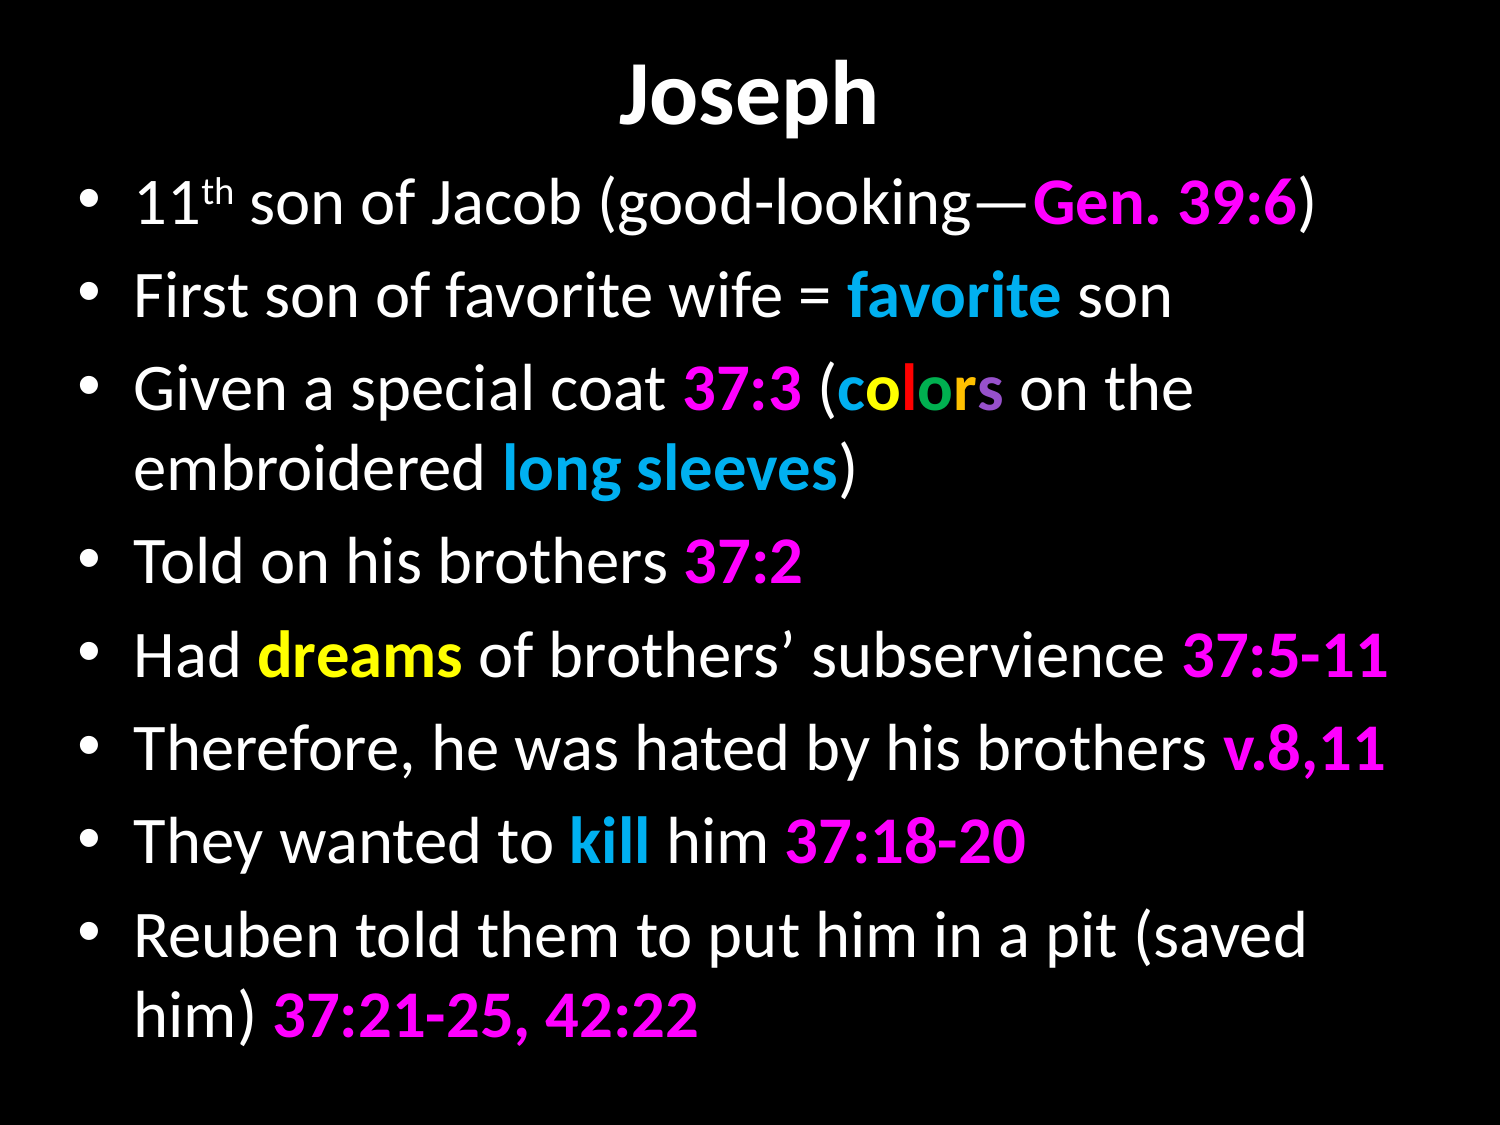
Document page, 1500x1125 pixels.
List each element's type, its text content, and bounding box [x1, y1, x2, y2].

title Joseph [75, 0, 1425, 149]
list 11th son of Jacob (good-looking—Gen. 39:6) First son of favorite wife = favorite son Given a special coat 37:3 (colors on the embroidered long sleeves) Told on his brothers 37:2 Had dreams of brothers’ subservience 37:5-11 Therefore, he was hated by his brothers v.8,11 They wanted to kill him 37:18-20 Reuben told them to put him in a pit (saved him) 37:21-25, 42:22 [62, 149, 1450, 1125]
